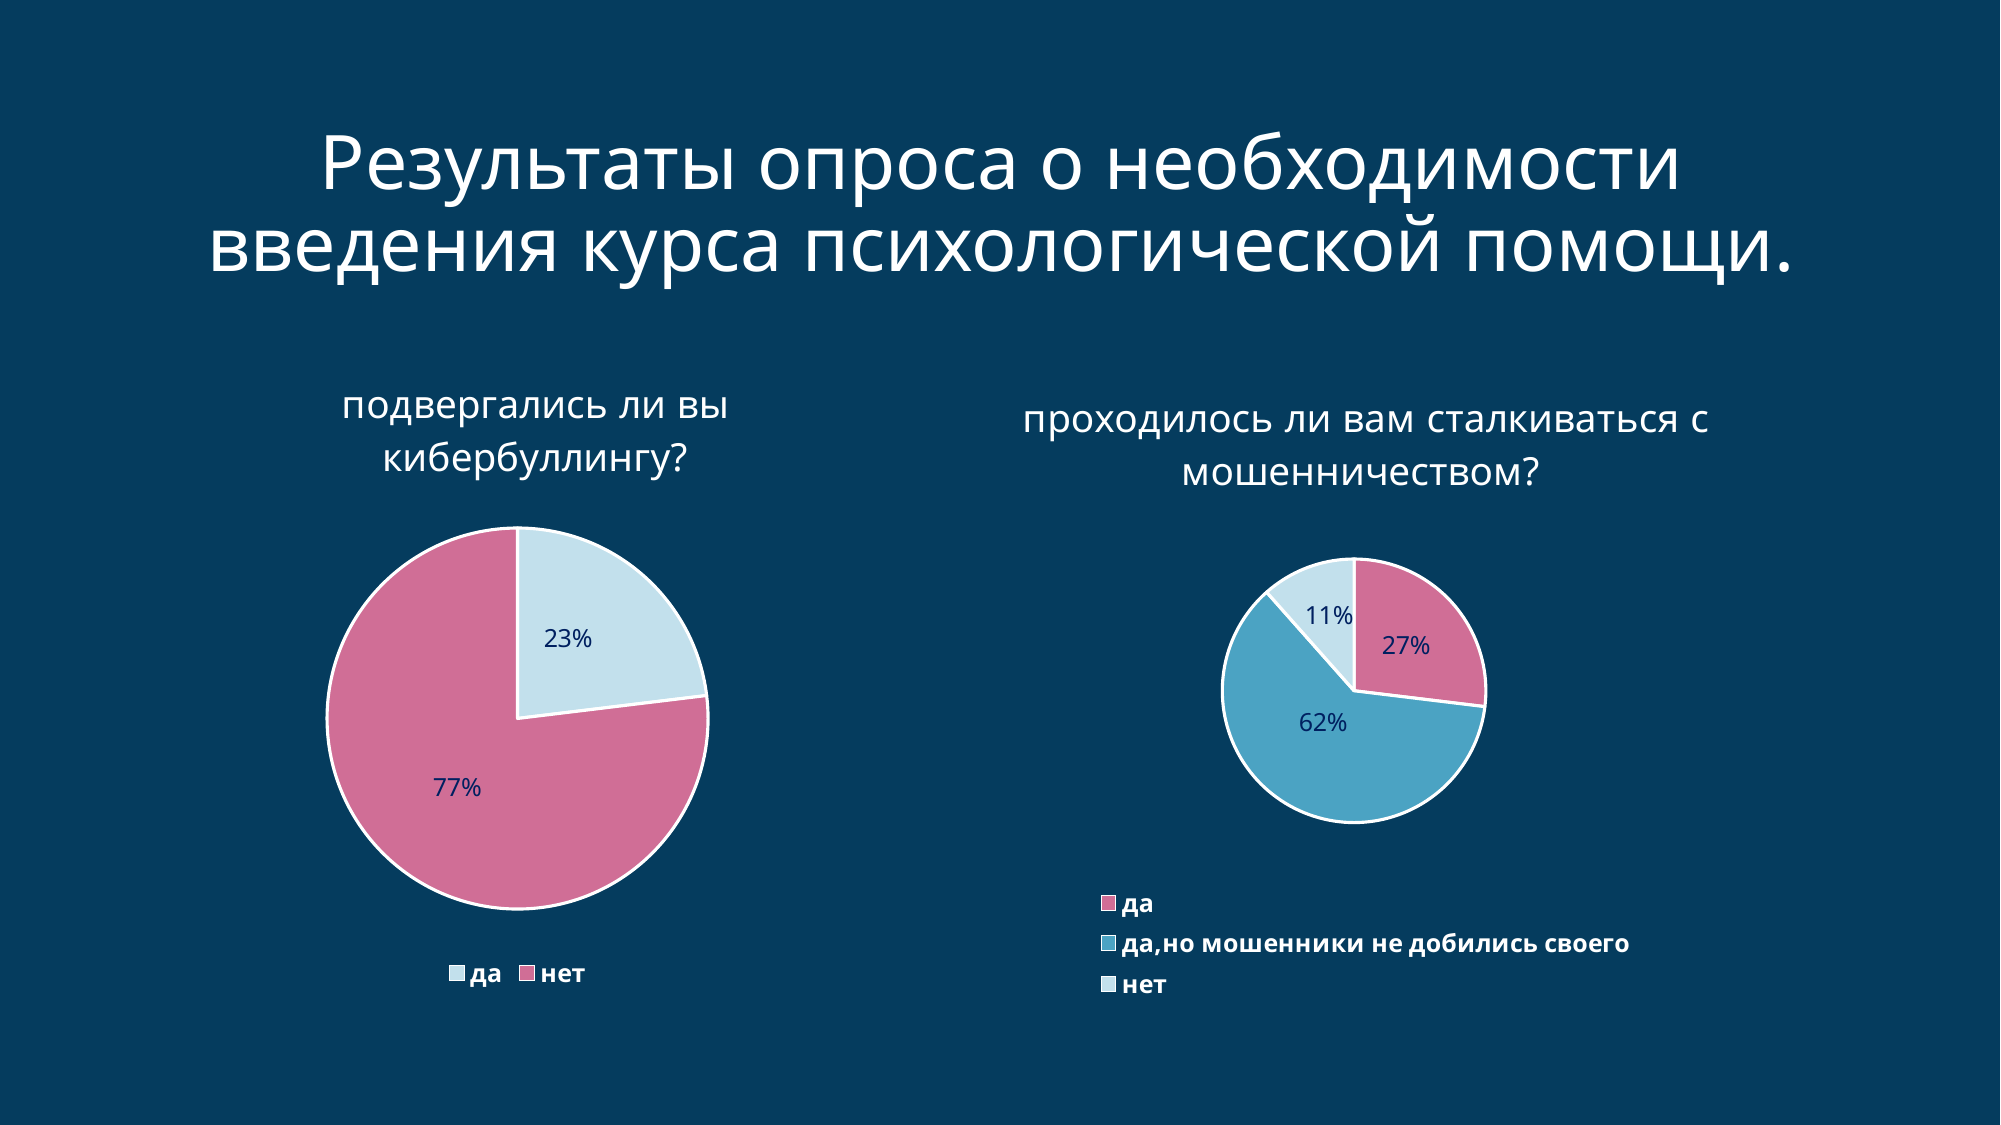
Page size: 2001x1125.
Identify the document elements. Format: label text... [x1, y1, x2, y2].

chart [917, 357, 1815, 1007]
chart [138, 347, 897, 997]
title Результаты опроса о необходимости введения курса психологической помощи. [139, 97, 1865, 315]
